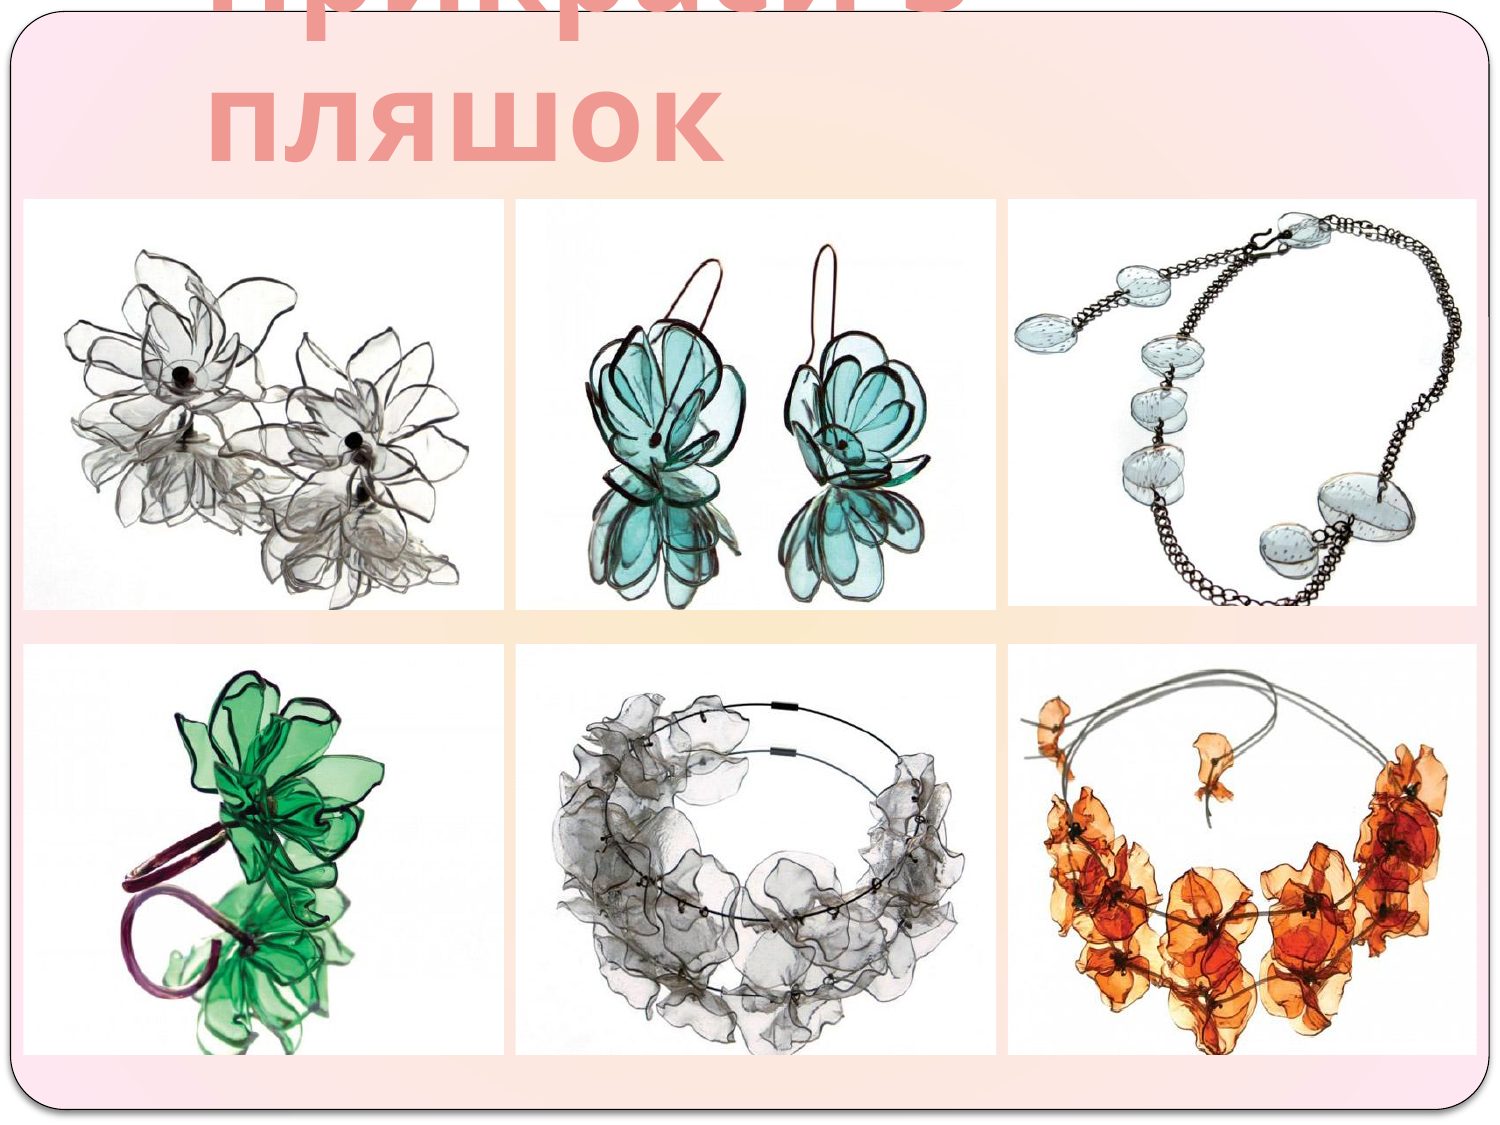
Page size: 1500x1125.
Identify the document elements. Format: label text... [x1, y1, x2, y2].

picture [1007, 644, 1477, 1055]
picture [1007, 198, 1477, 606]
picture [515, 644, 997, 1055]
title Прикраси з пляшок [187, 46, 1374, 202]
picture [515, 198, 997, 610]
picture [23, 644, 505, 1055]
picture [23, 198, 505, 610]
